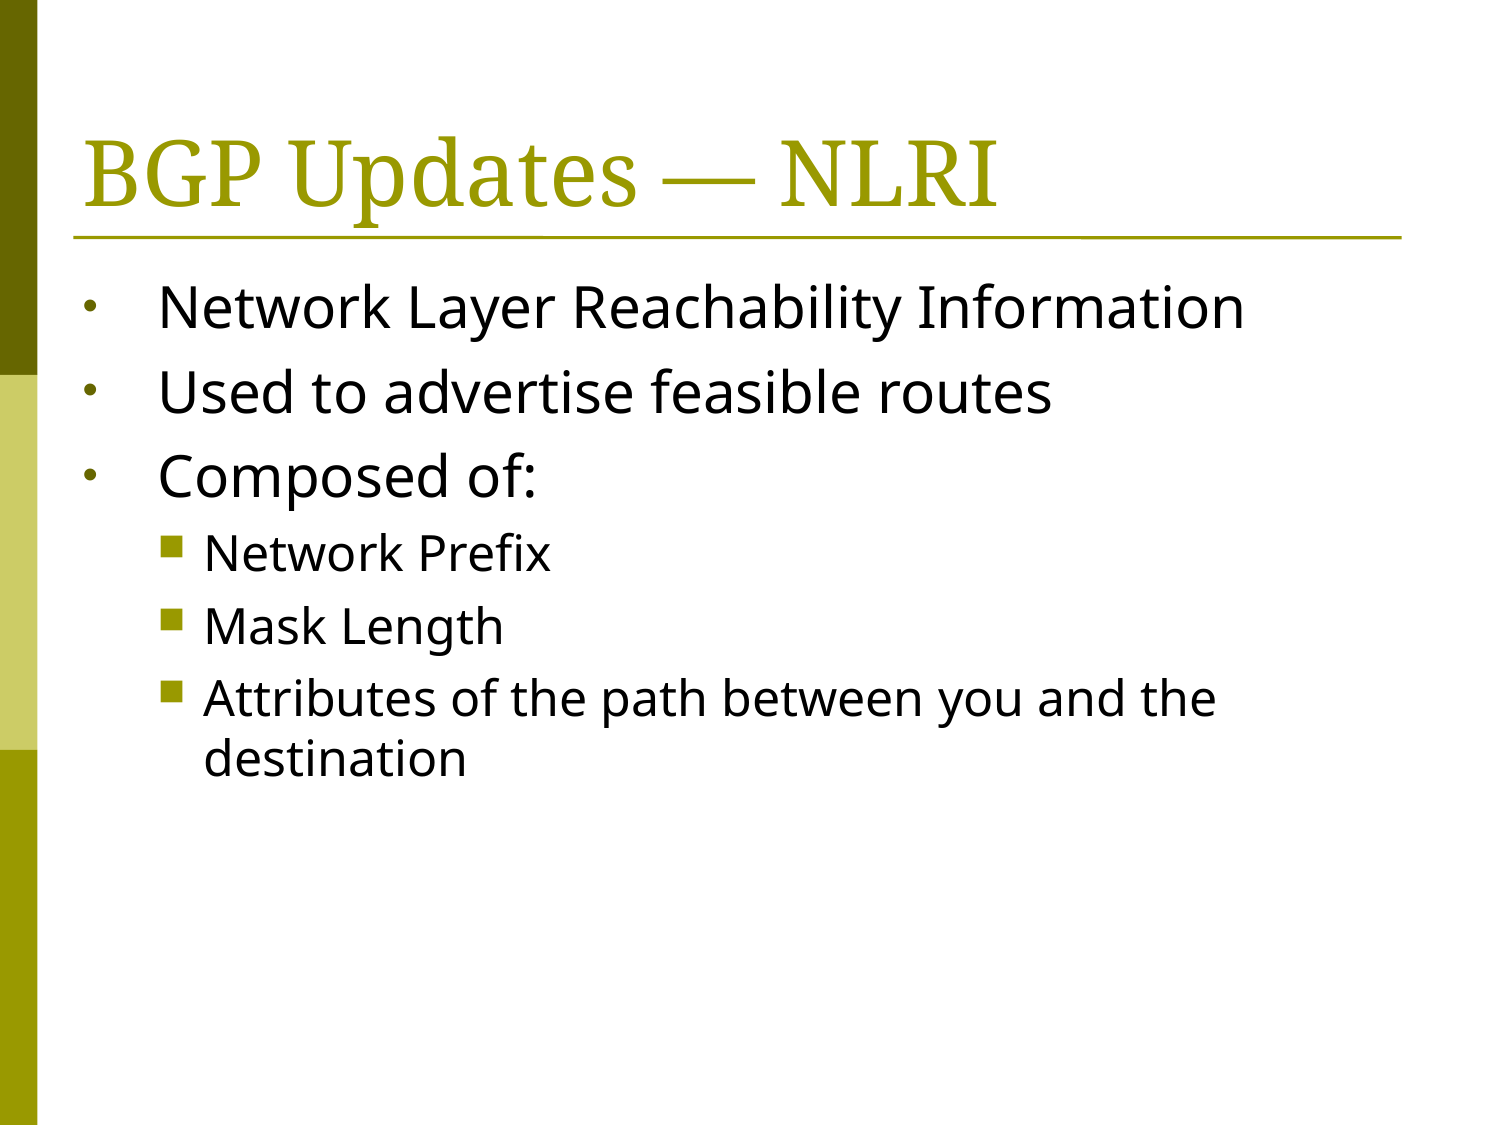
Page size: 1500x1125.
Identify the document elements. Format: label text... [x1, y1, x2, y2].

subtitle Network Layer Reachability Information Used to advertise feasible routes Composed of: Network Prefix Mask Length Attributes of the path between you and the destination [74, 261, 1426, 1007]
title BGP Updates — NLRI [74, 45, 1426, 234]
